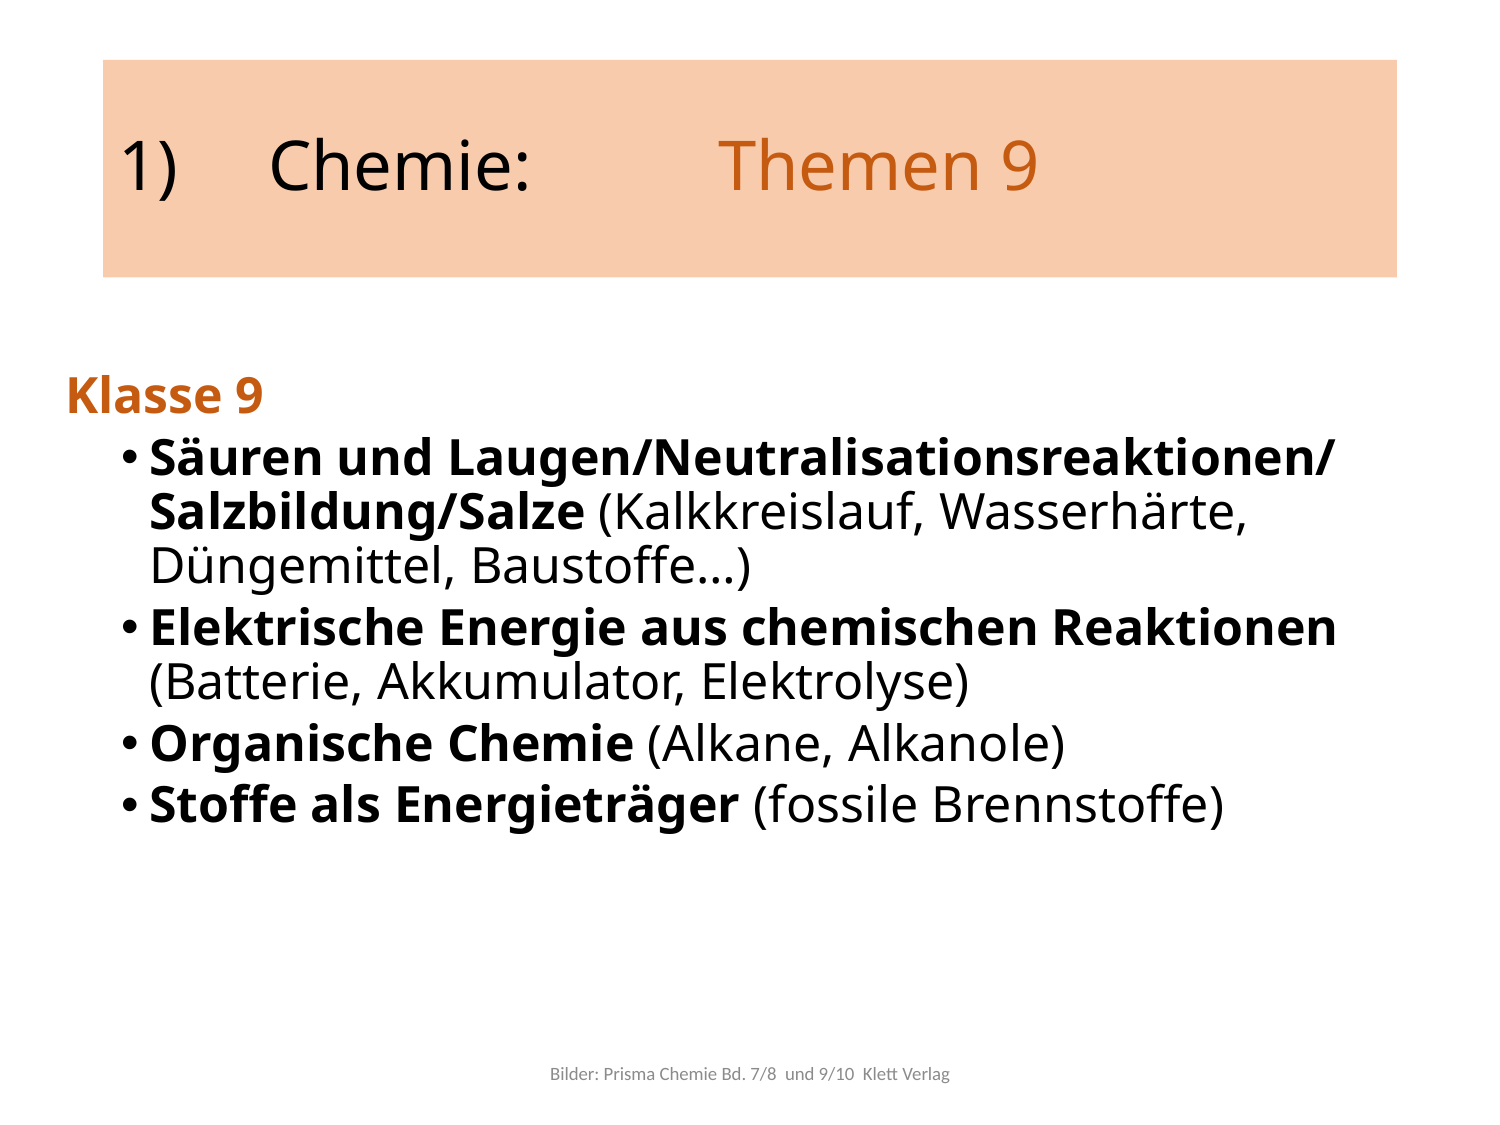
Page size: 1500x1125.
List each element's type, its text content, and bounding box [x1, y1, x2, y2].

list Klasse 9 Säuren und Laugen/Neutralisationsreaktionen/ Salzbildung/Salze (Kalkkreislauf, Wasserhärte, Düngemittel, Baustoffe…) Elektrische Energie aus chemischen Reaktionen (Batterie, Akkumulator, Elektrolyse) Organische Chemie (Alkane, Alkanole) Stoffe als Energieträger (fossile Brennstoffe) [50, 302, 1475, 1071]
footer Bilder: Prisma Chemie Bd. 7/8 und 9/10 Klett Verlag [496, 1042, 1004, 1103]
title 1) Chemie: Themen 9 [102, 59, 1398, 278]
